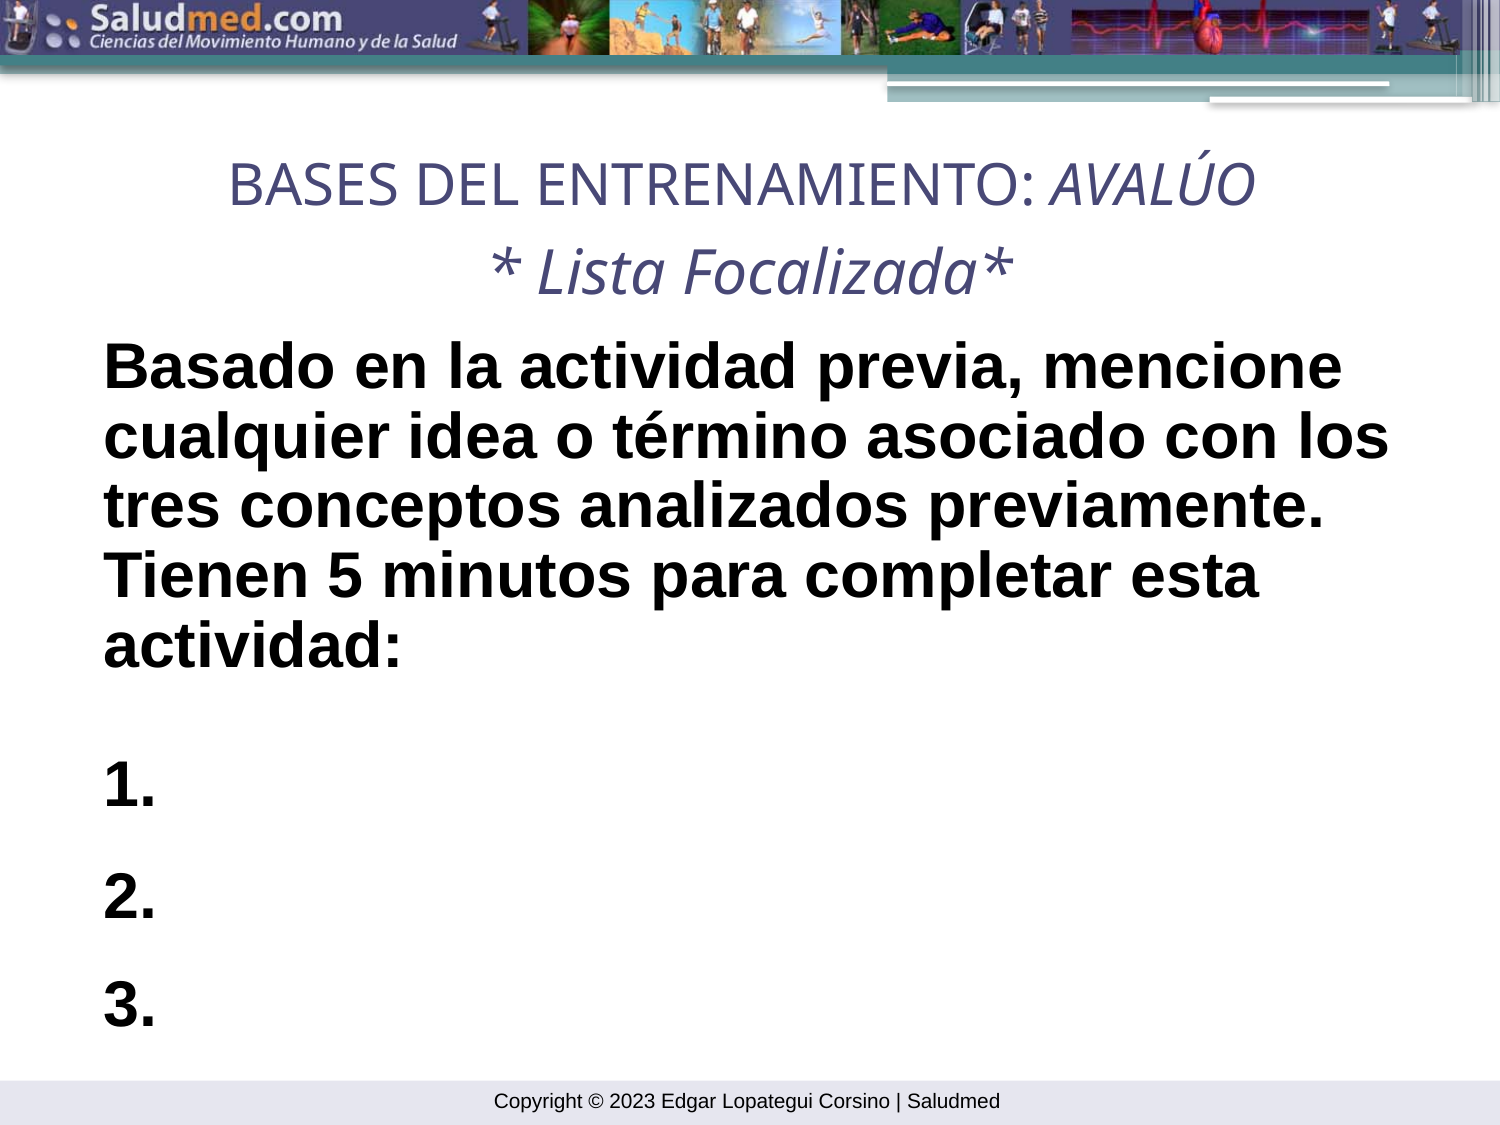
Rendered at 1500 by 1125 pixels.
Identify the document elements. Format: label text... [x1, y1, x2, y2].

text_box Basado en la actividad previa, mencione cualquier idea o término asociado con los tres conceptos analizados previamente. Tienen 5 minutos para completar esta actividad: 1. 2. 3. [88, 325, 1447, 1045]
picture [0, 0, 1460, 55]
text_box BASES DEL ENTRENAMIENTO: AVALÚO * Lista Focalizada* [0, 137, 1500, 303]
